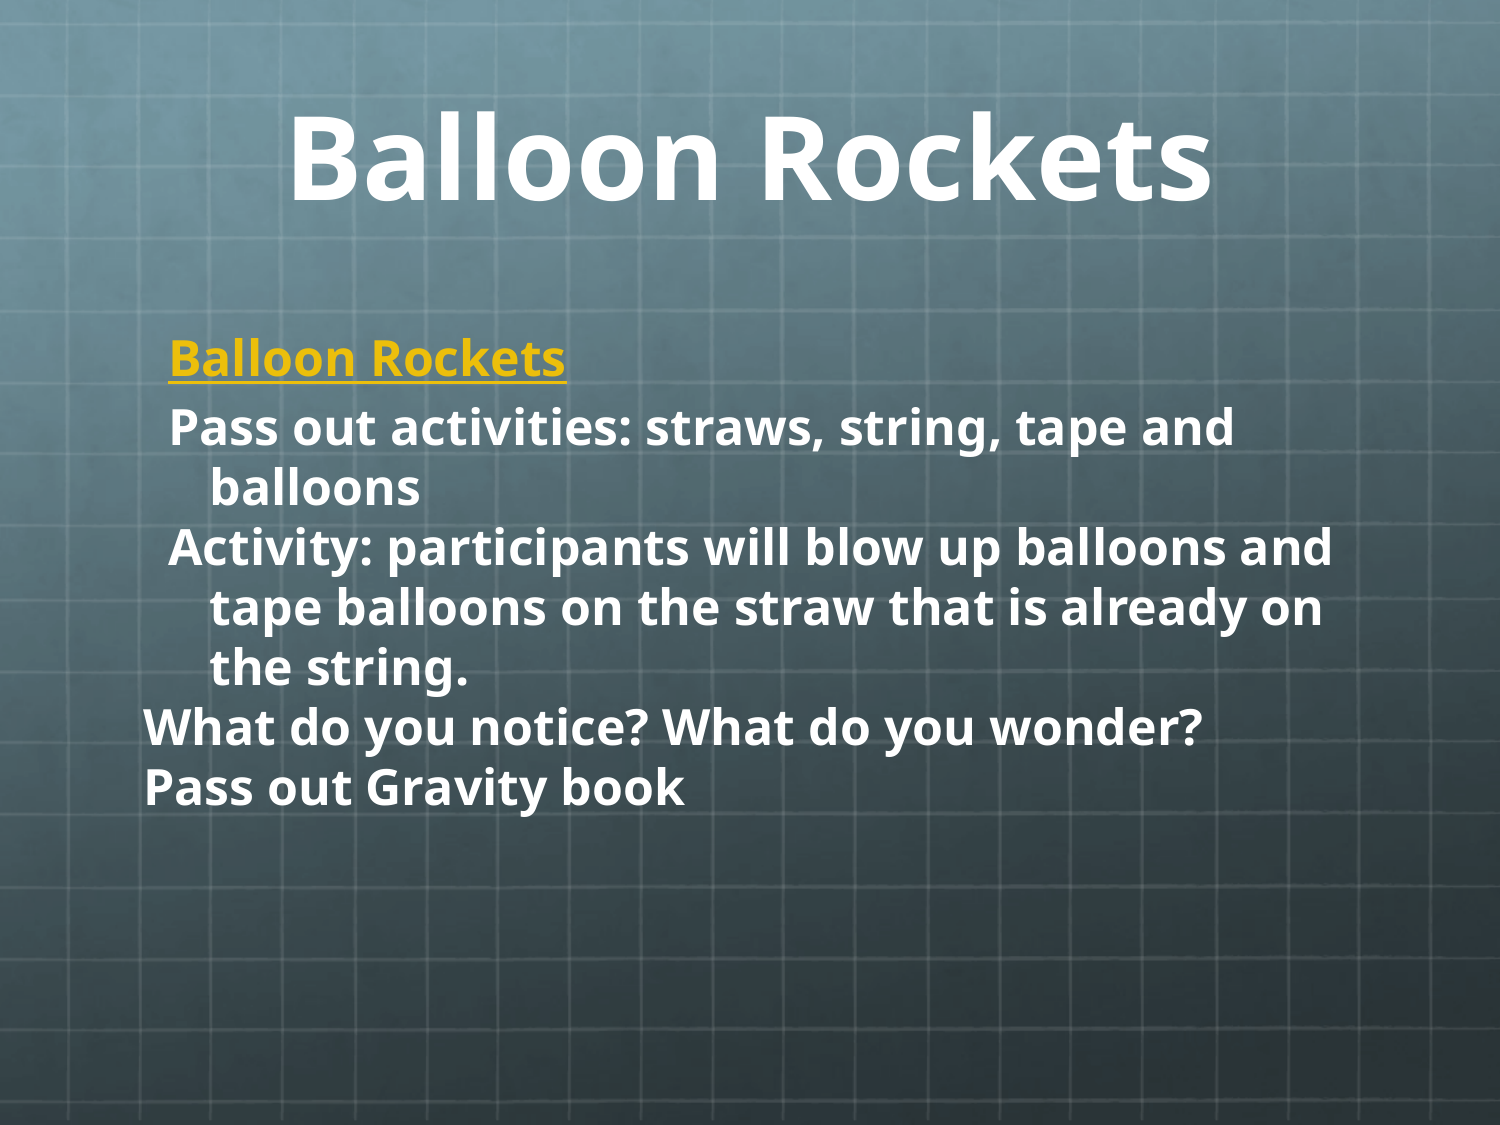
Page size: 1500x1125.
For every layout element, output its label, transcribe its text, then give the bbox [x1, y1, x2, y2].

title Balloon Rockets [127, 17, 1372, 289]
list Balloon Rockets Pass out activities: straws, string, tape and balloons Activity: participants will blow up balloons and tape balloons on the straw that is already on the string. What do you notice? What do you wonder? Pass out Gravity book [128, 311, 1372, 961]
picture [0, 0, 1500, 1125]
